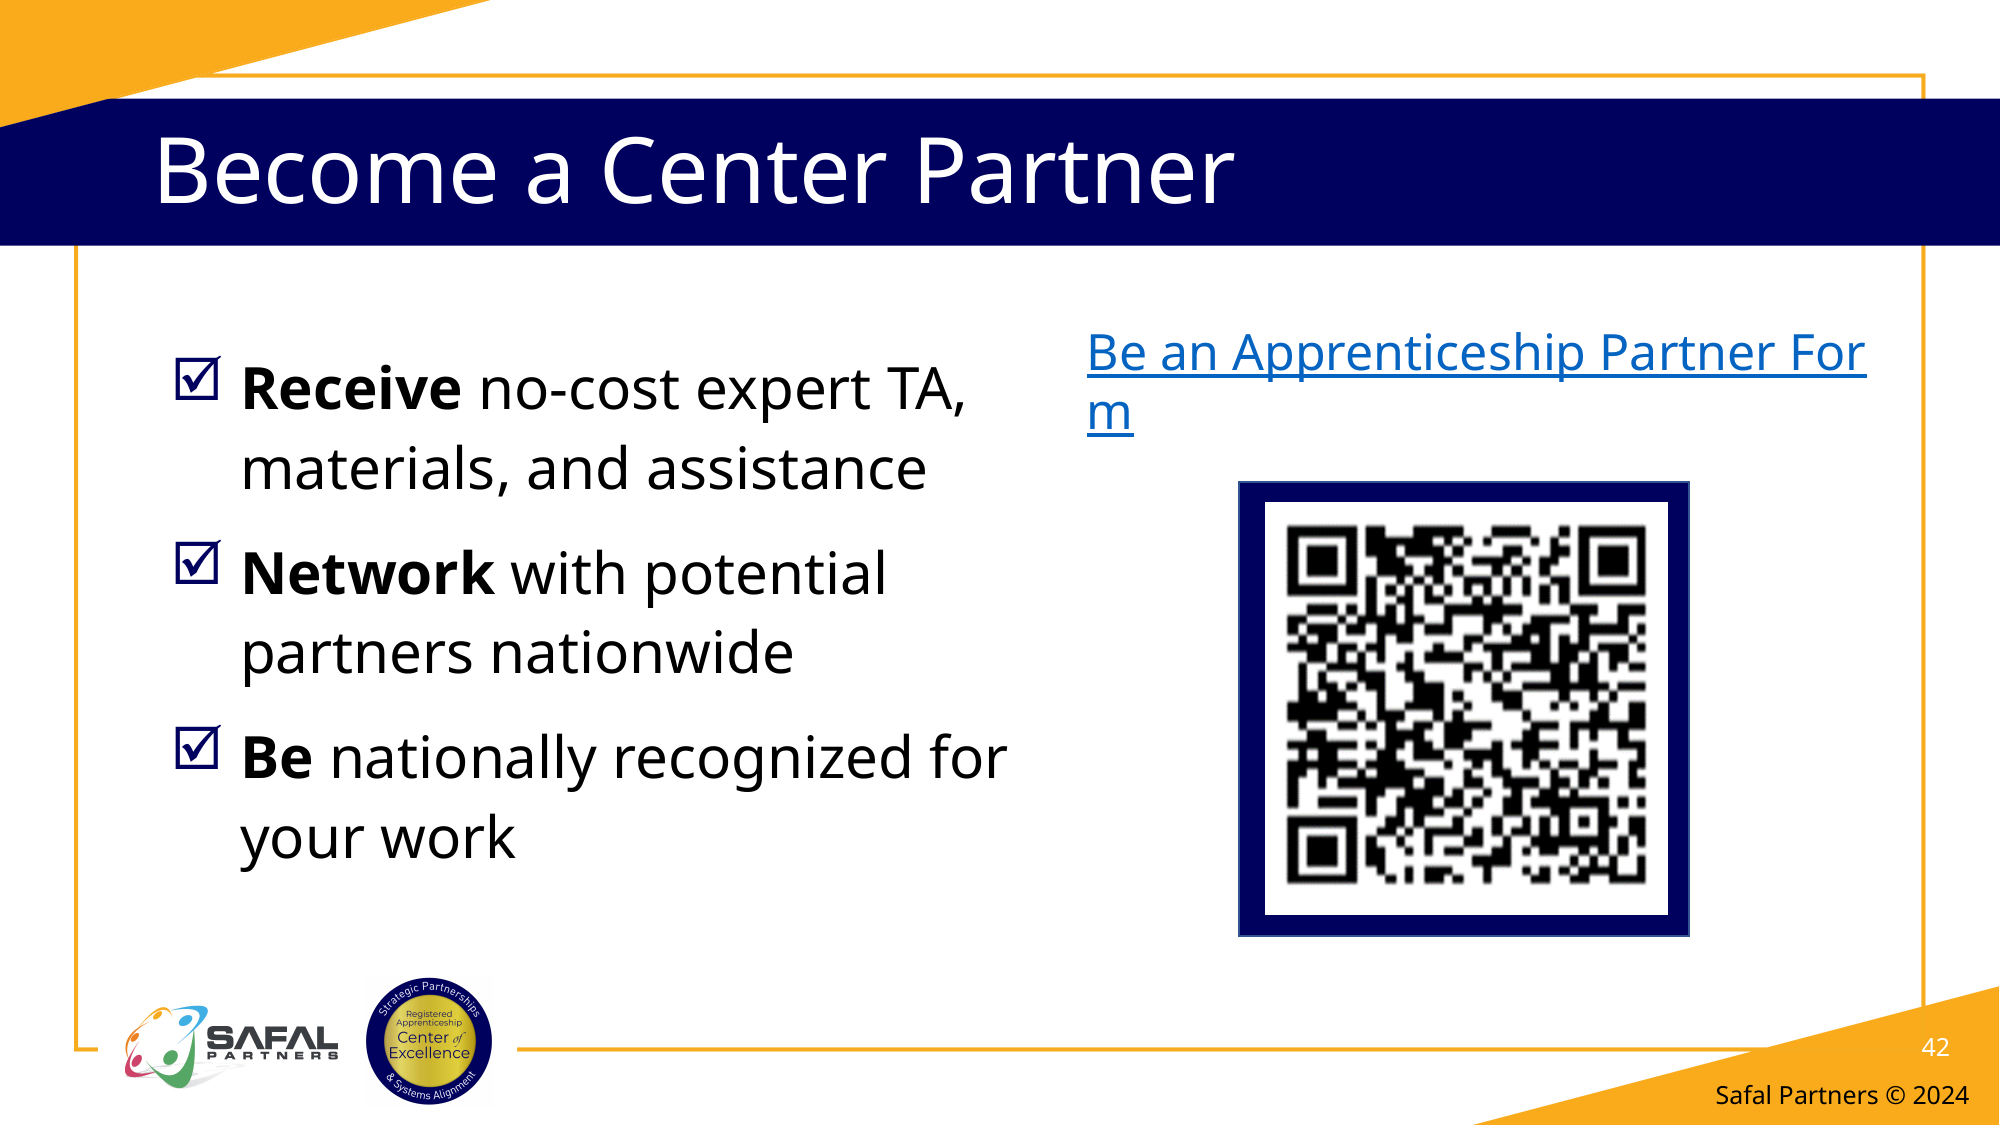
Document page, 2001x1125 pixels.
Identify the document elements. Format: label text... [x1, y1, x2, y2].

picture [0, 0, 1999, 1125]
list Be an Apprenticeship Partner Form [1071, 303, 1885, 956]
text_box 42 [1810, 1024, 1965, 1085]
title Become a Center Partner [137, 65, 1863, 283]
list Receive no-cost expert TA, materials, and assistance Network with potential partners nationwide Be nationally recognized for your work [120, 321, 1071, 936]
